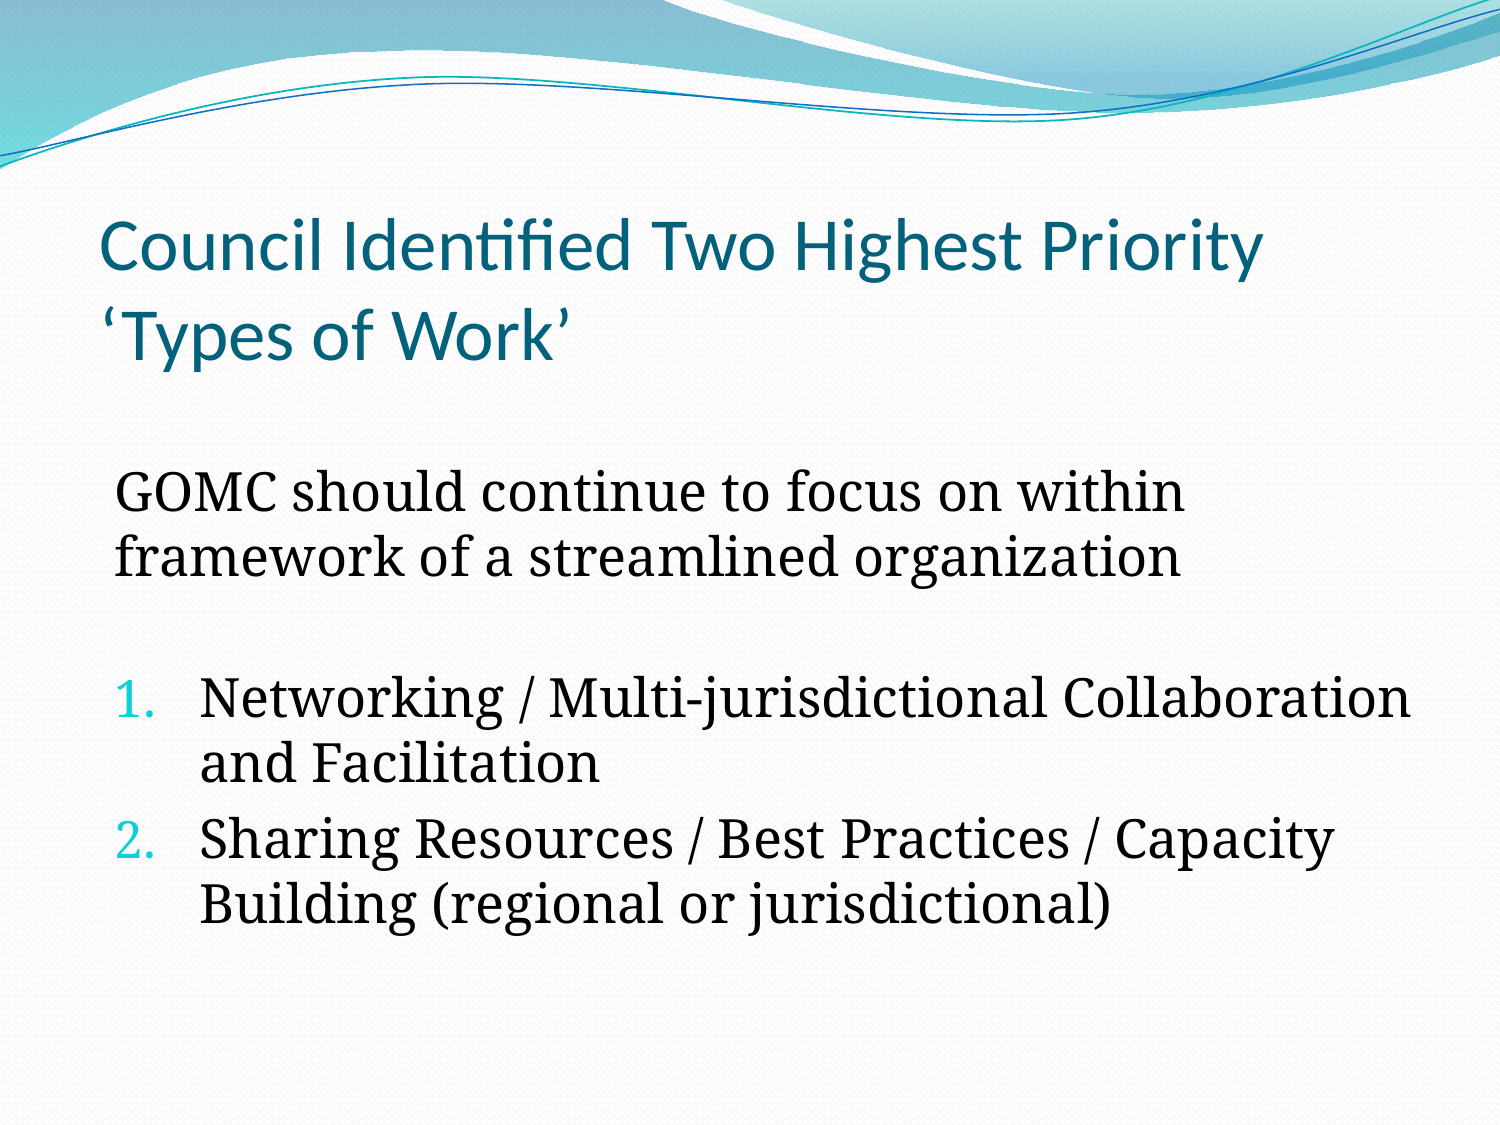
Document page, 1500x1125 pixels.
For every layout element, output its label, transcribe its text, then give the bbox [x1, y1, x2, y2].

title Council Identified Two Highest Priority ‘Types of Work’ [99, 187, 1450, 375]
list GOMC should continue to focus on within framework of a streamlined organization Networking / Multi-jurisdictional Collaboration and Facilitation Sharing Resources / Best Practices / Capacity Building (regional or jurisdictional) [99, 450, 1450, 1063]
